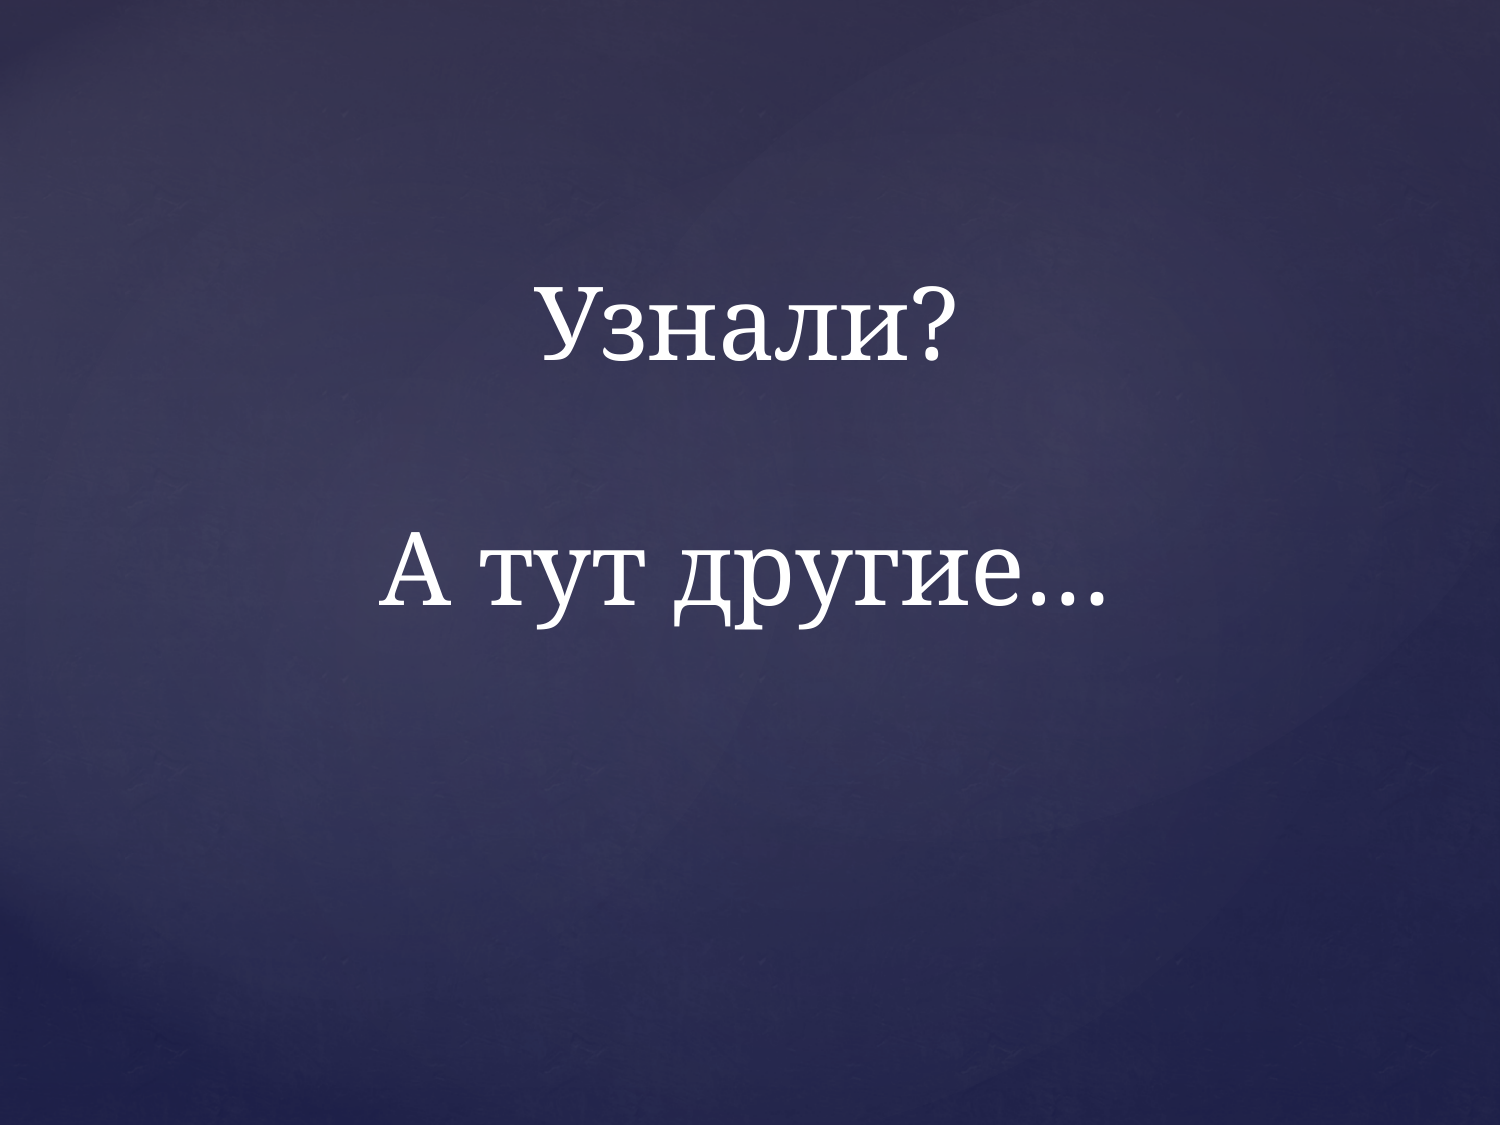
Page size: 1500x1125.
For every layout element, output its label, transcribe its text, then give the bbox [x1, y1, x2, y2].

title Узнали? А тут другие… [127, 267, 1365, 634]
